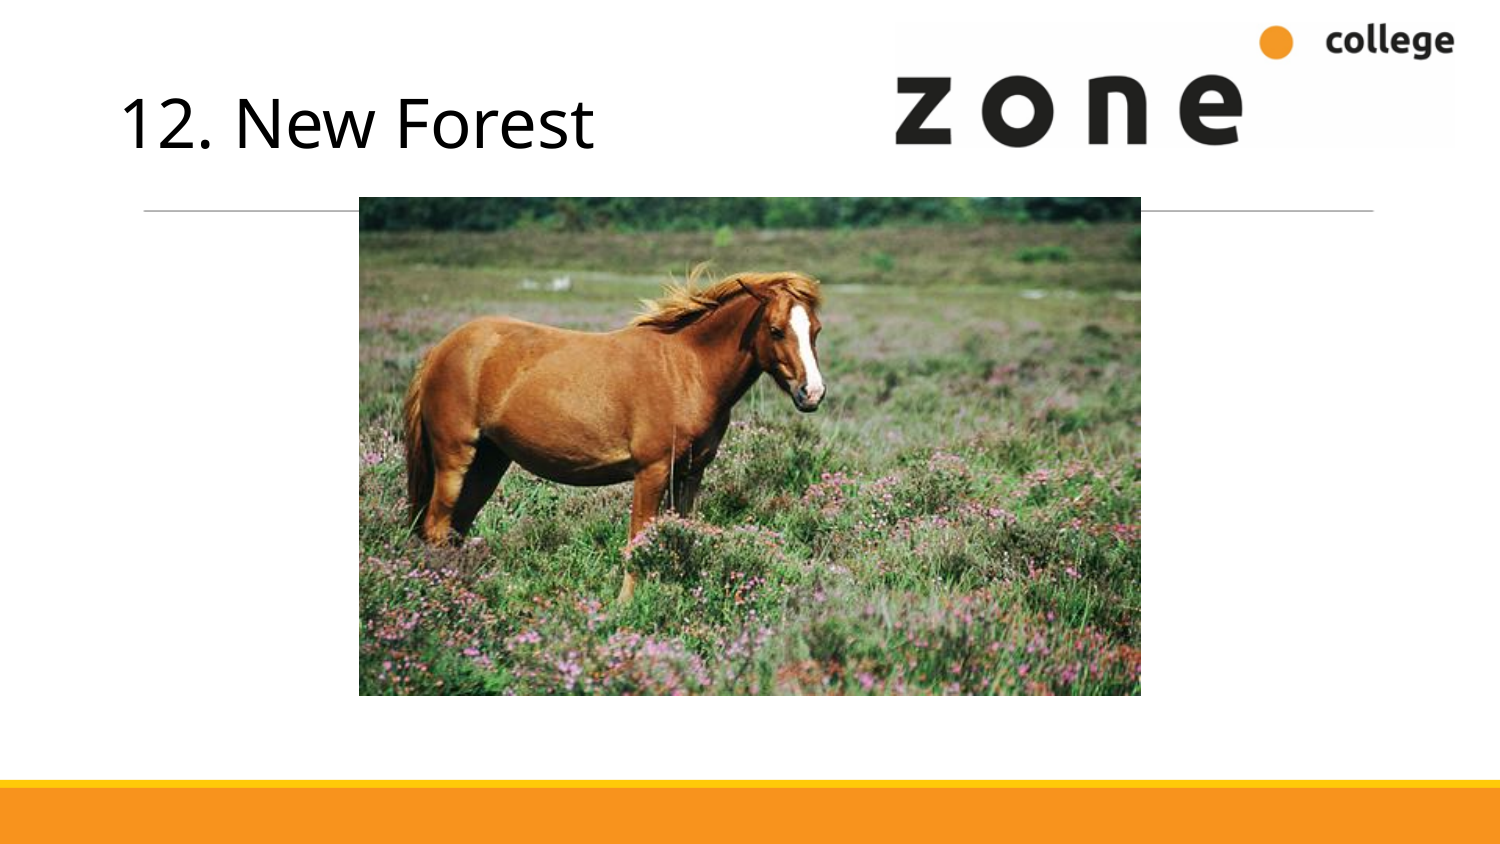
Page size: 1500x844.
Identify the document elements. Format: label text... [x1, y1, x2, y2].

title 12. New Forest [103, 44, 1397, 208]
picture [0, 0, 1500, 844]
